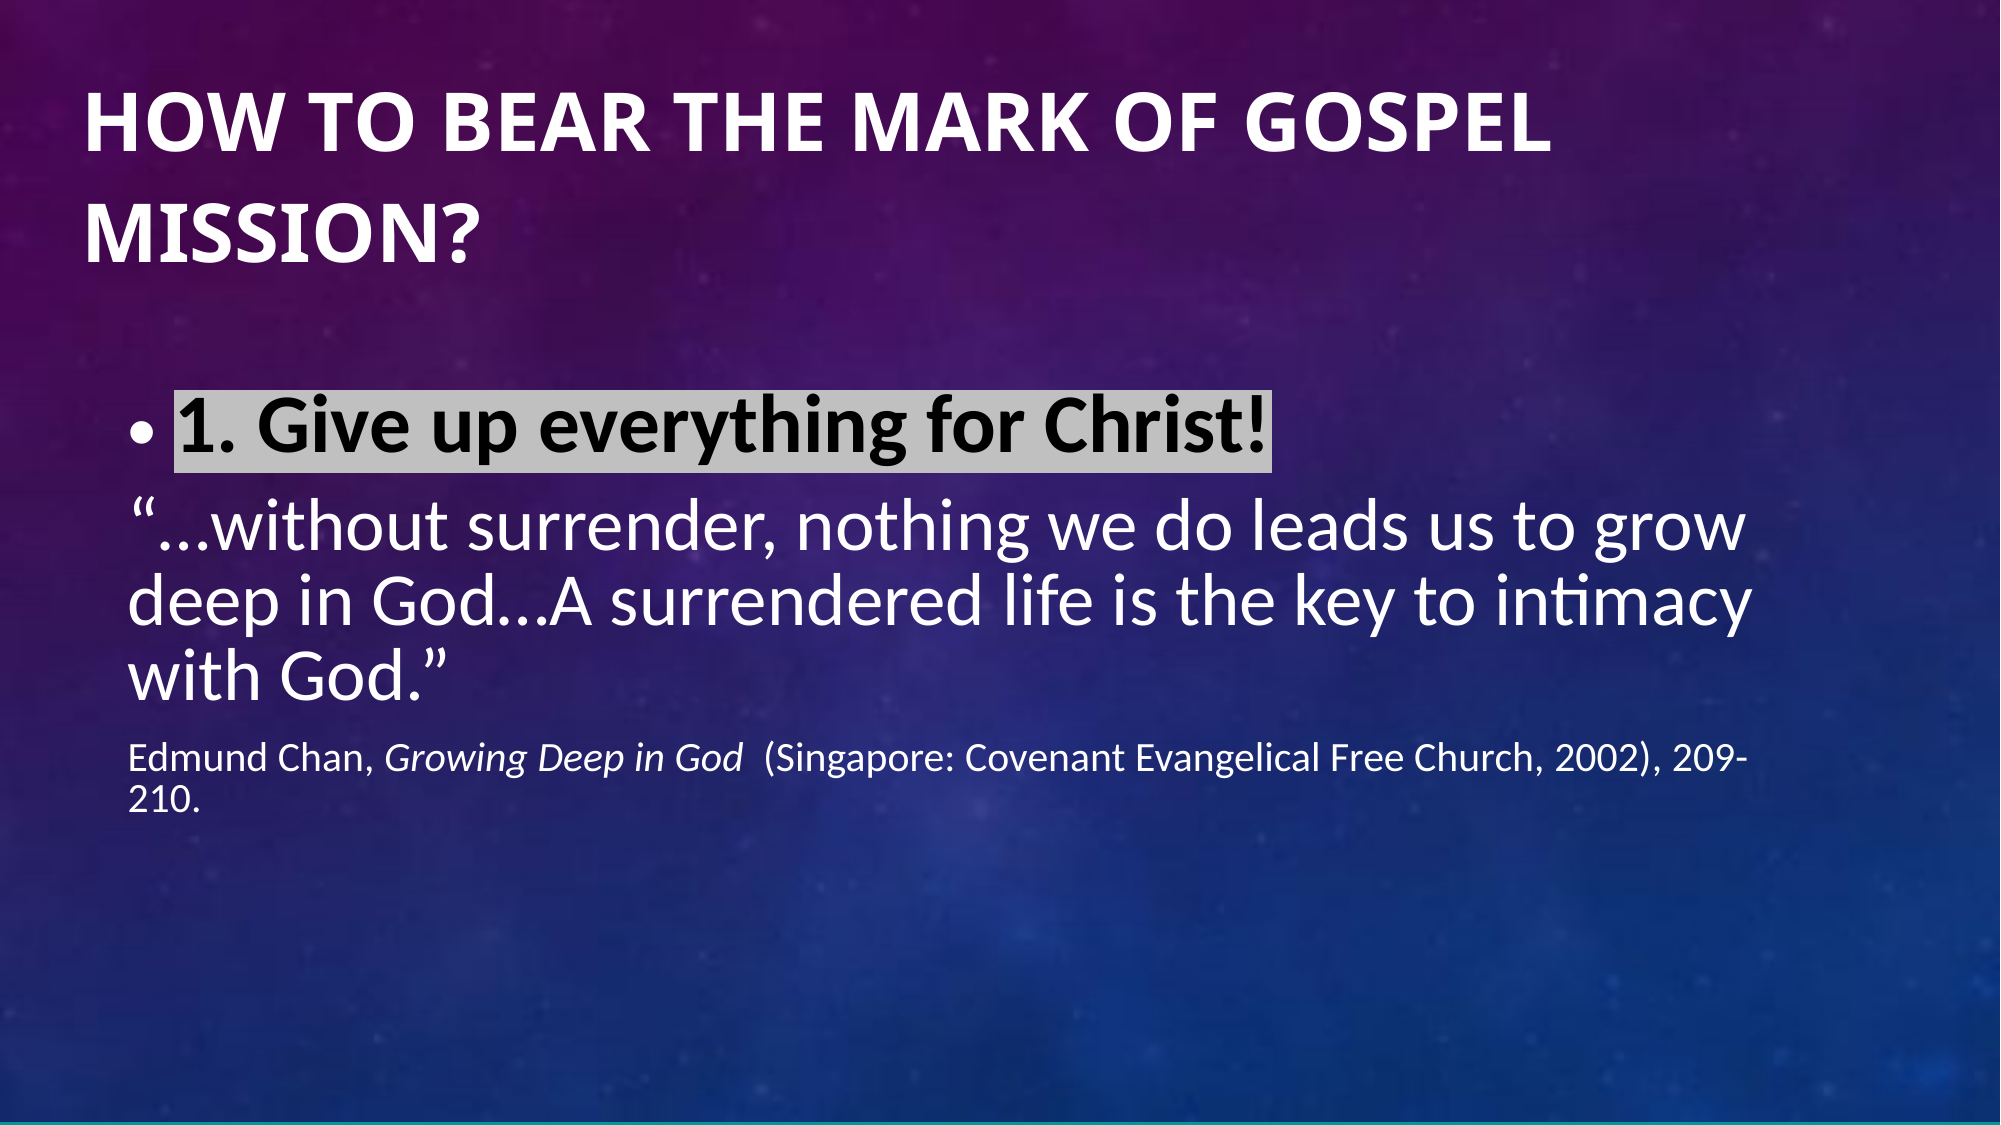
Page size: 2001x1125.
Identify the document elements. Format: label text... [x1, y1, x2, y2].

picture [0, 0, 2000, 1122]
text_box How to Bear the Mark of Gospel Mission? [66, 55, 1934, 295]
text_box 1. Give up everything for Christ! “…without surrender, nothing we do leads us to grow deep in God…A surrendered life is the key to intimacy with God.” Edmund Chan, Growing Deep in God (Singapore: Covenant Evangelical Free Church, 2002), 209-210. [112, 263, 1834, 950]
